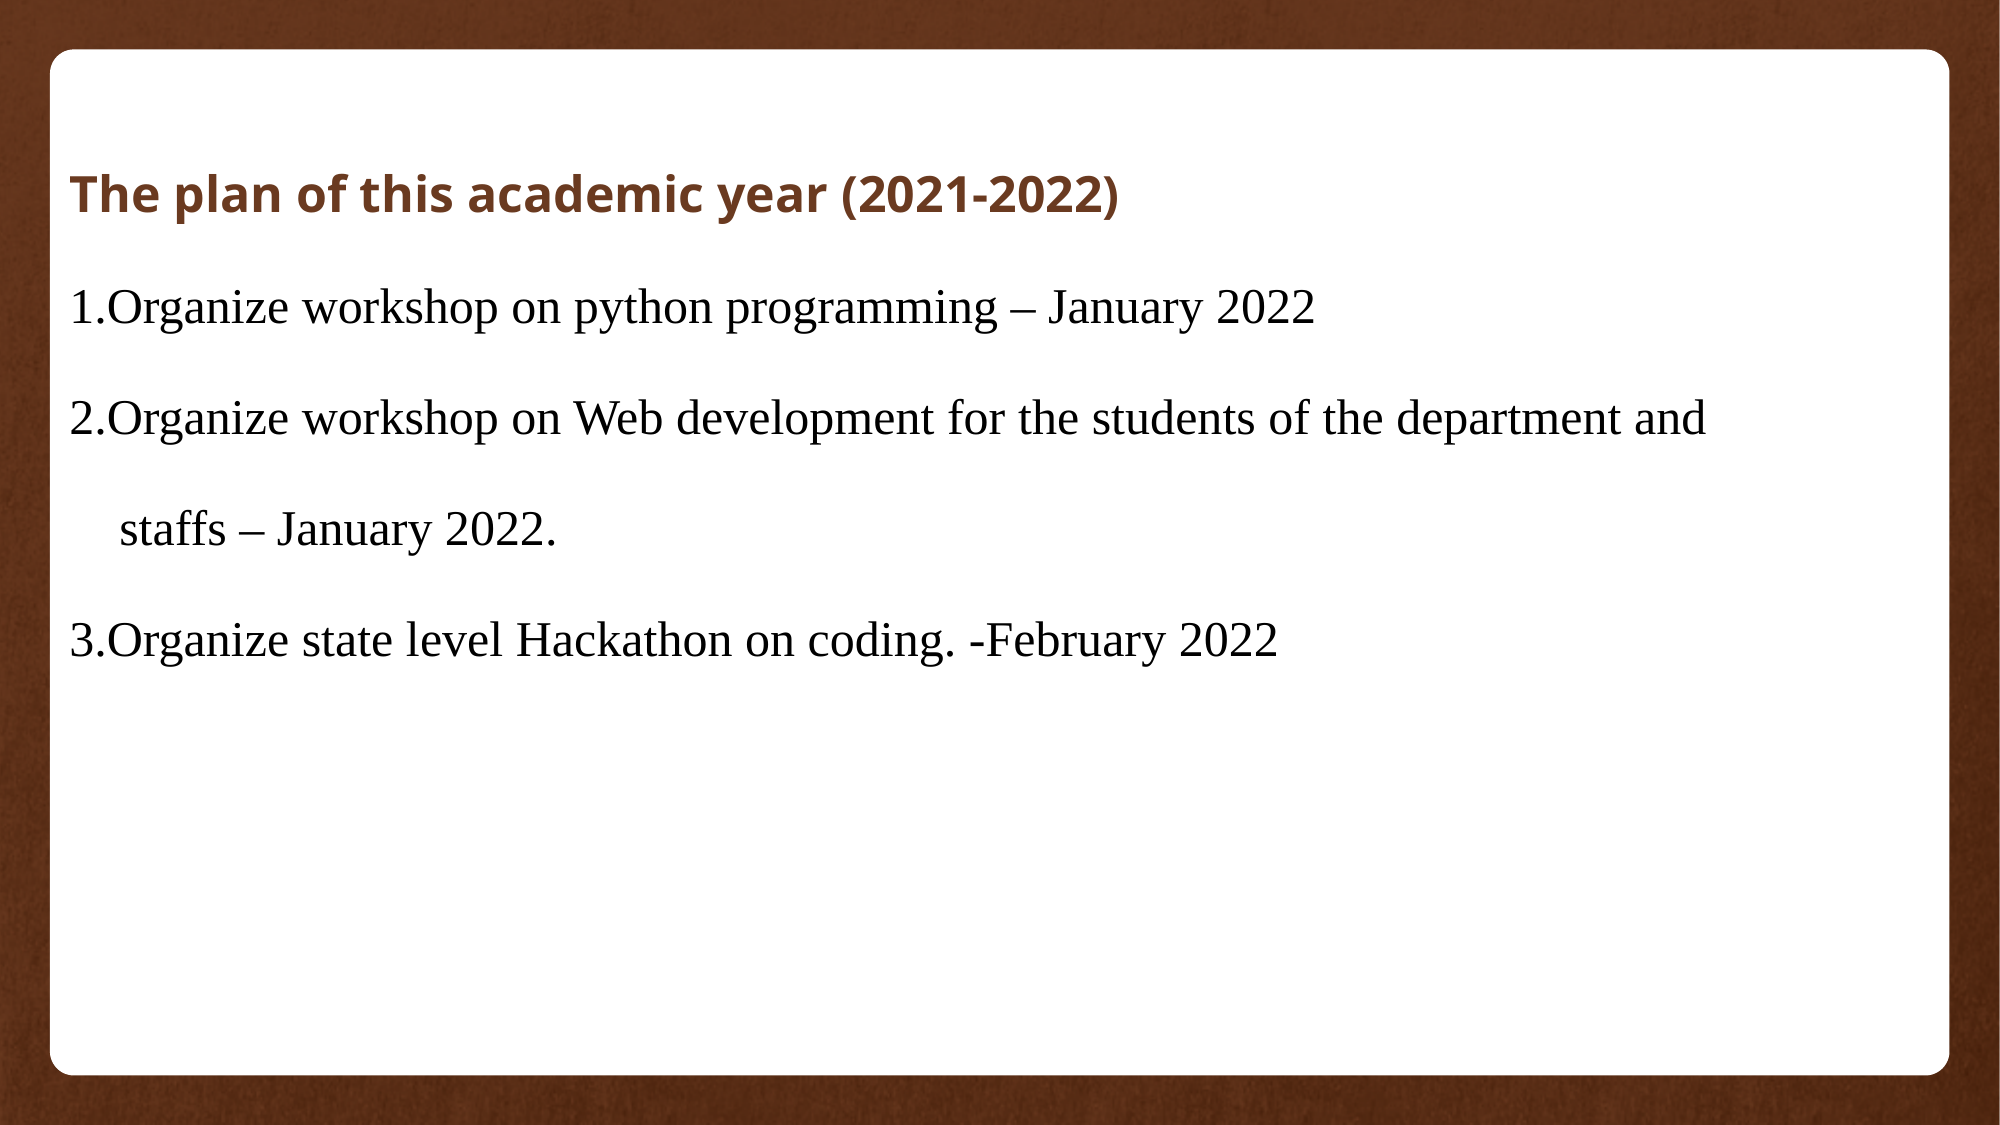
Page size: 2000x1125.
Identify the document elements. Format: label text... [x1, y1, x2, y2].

text_box The plan of this academic year (2021-2022) 1.Organize workshop on python programming – January 2022 2.Organize workshop on Web development for the students of the department and staffs – January 2022. 3.Organize state level Hackathon on coding. -February 2022 [54, 125, 1933, 762]
